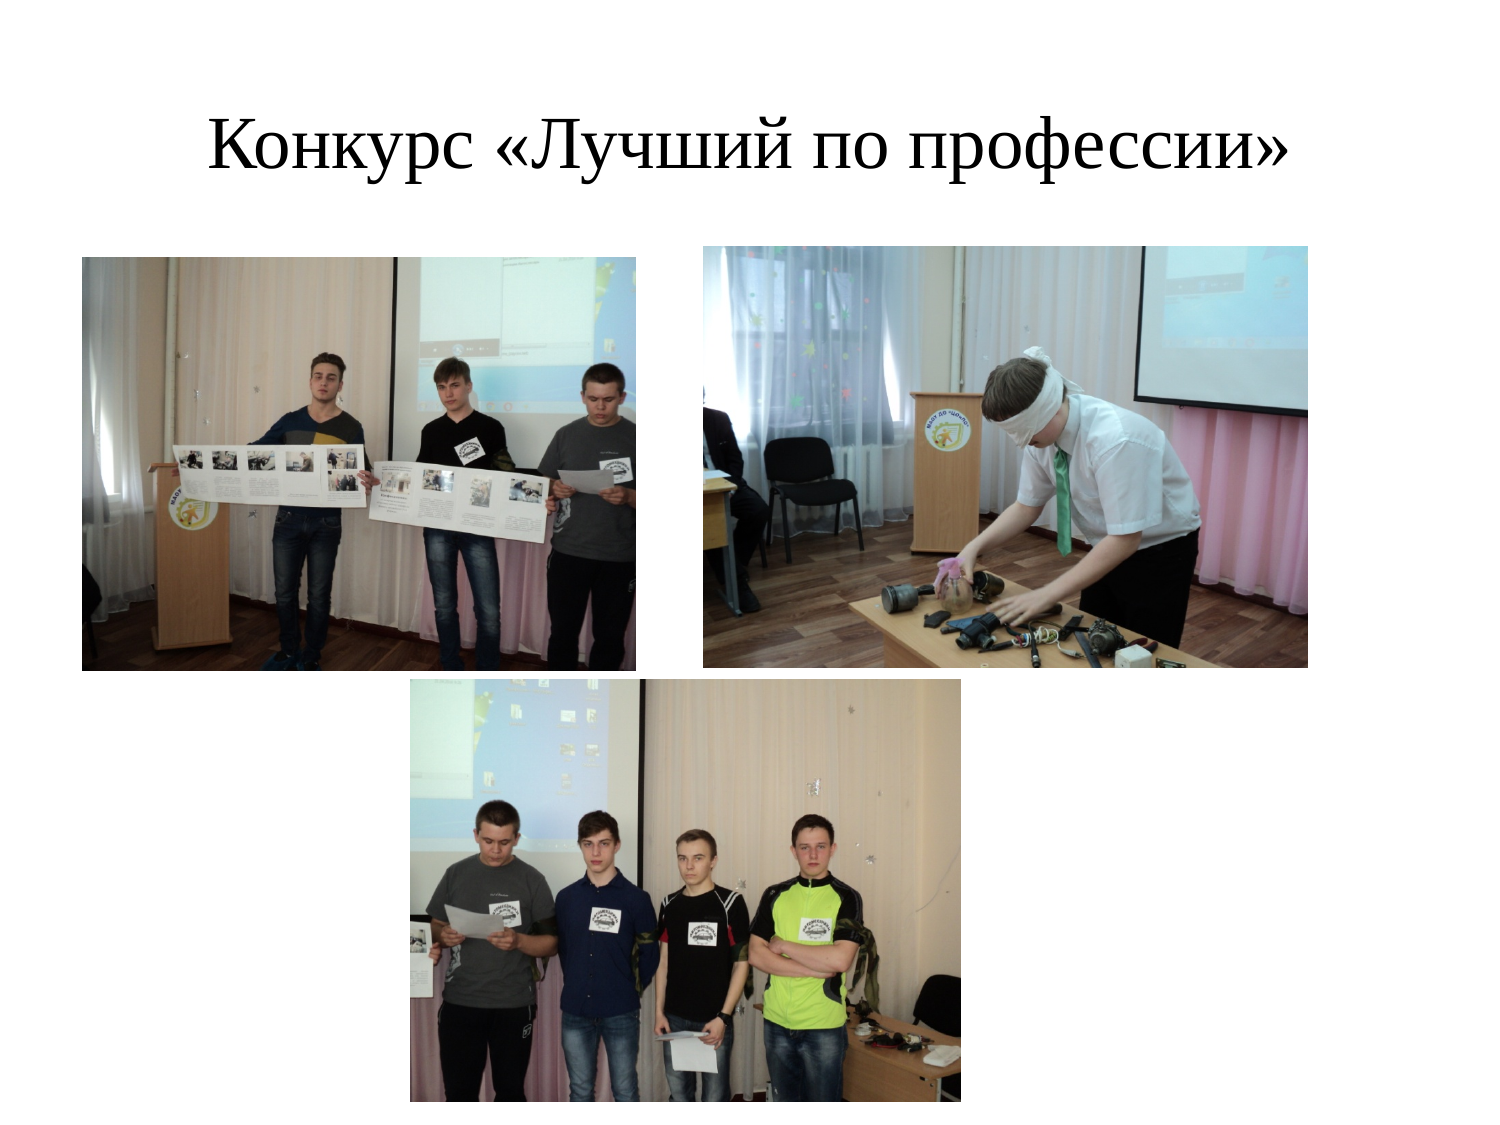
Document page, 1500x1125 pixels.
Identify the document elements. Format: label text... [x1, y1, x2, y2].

picture [702, 245, 1308, 669]
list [81, 257, 636, 672]
title Конкурс «Лучший по профессии» [75, 45, 1425, 233]
picture [409, 679, 962, 1102]
